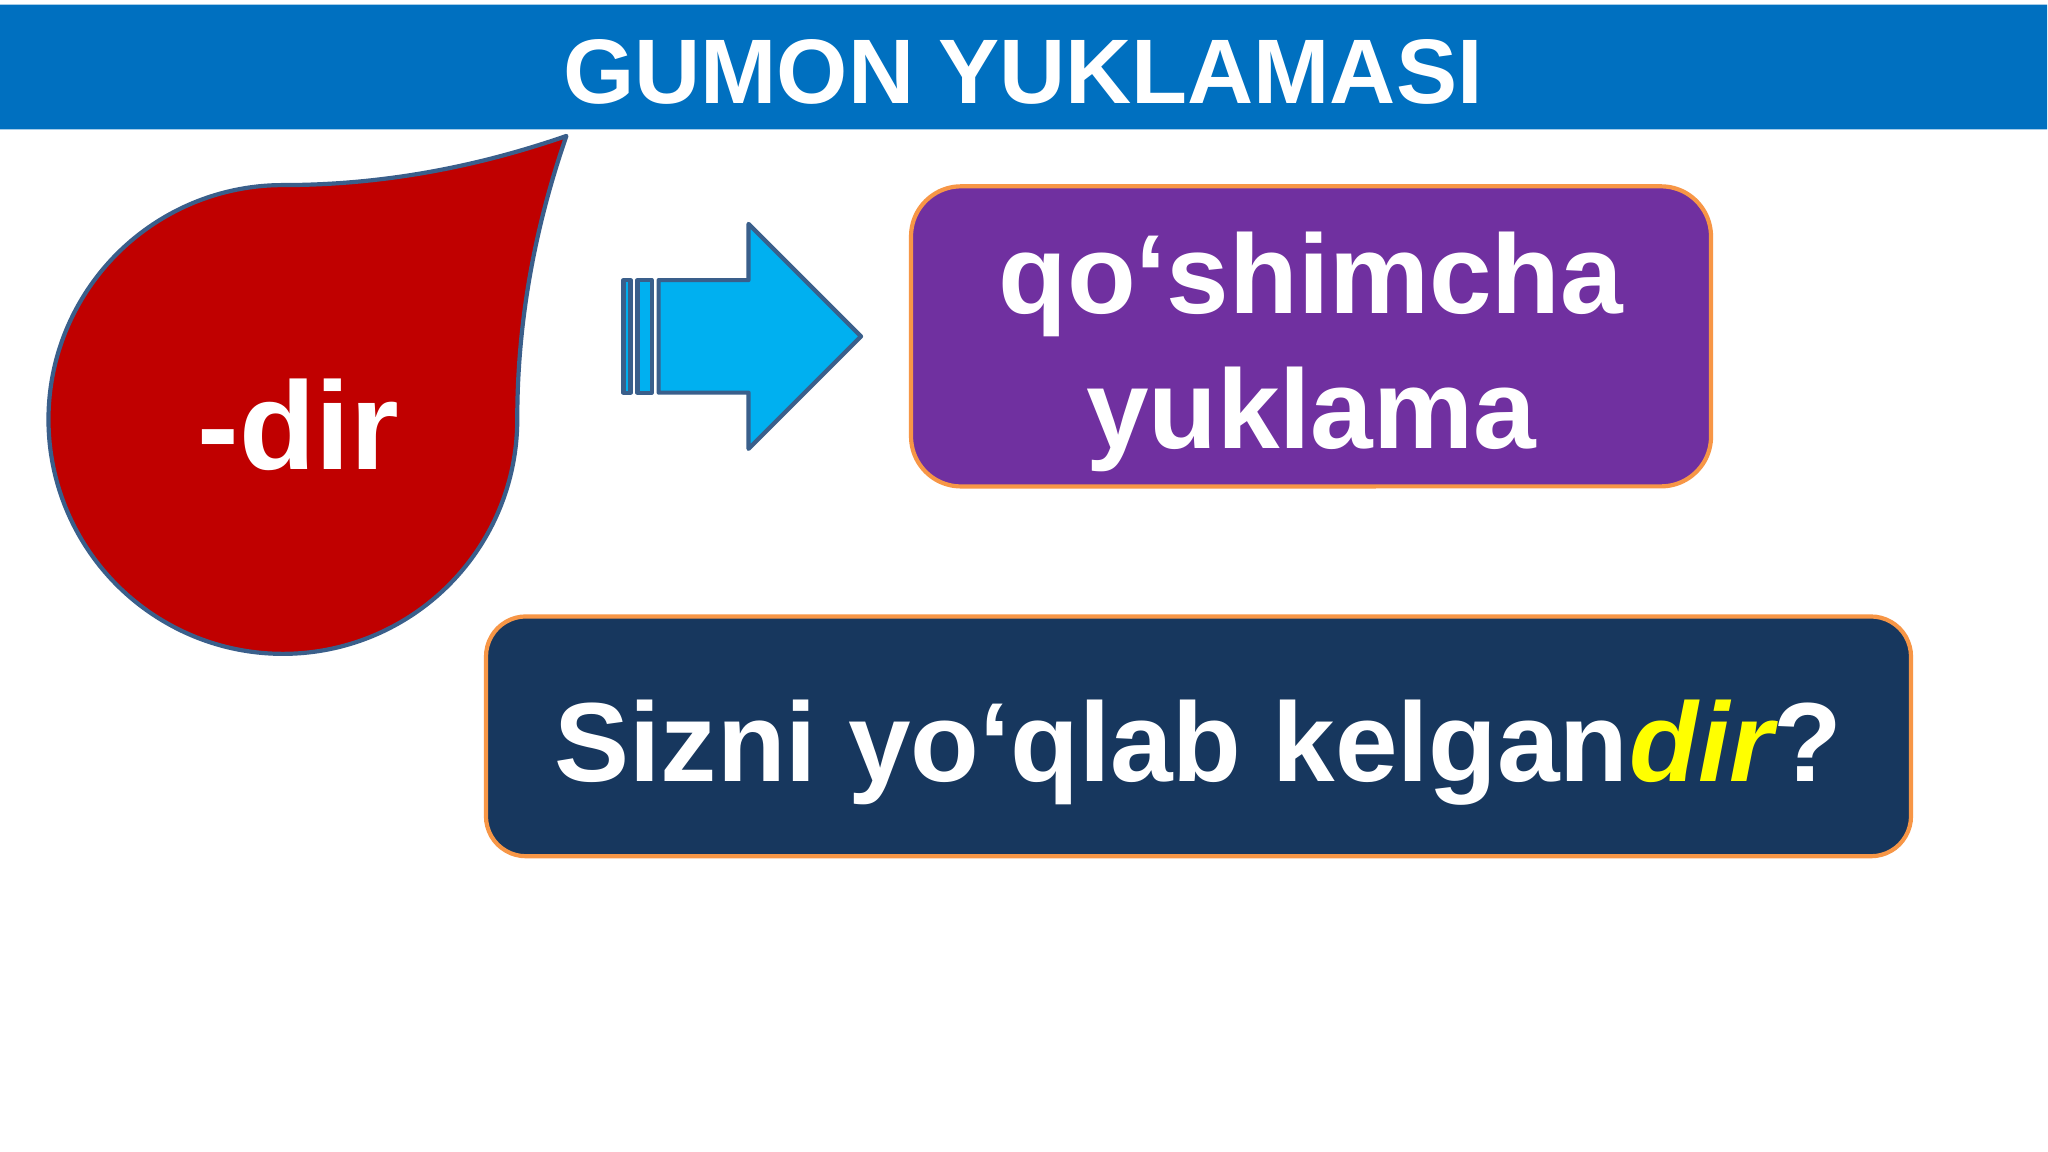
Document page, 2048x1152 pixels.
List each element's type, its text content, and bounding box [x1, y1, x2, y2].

text_box GUMON YUKLAMASI [0, 4, 2048, 130]
text_box [621, 278, 633, 395]
text_box Sizni yo‘qlab kelgandir? [483, 614, 1914, 859]
text_box [656, 221, 864, 451]
text_box -dir [46, 133, 569, 656]
text_box [635, 278, 654, 395]
text_box qo‘shimcha yuklama [908, 184, 1714, 489]
